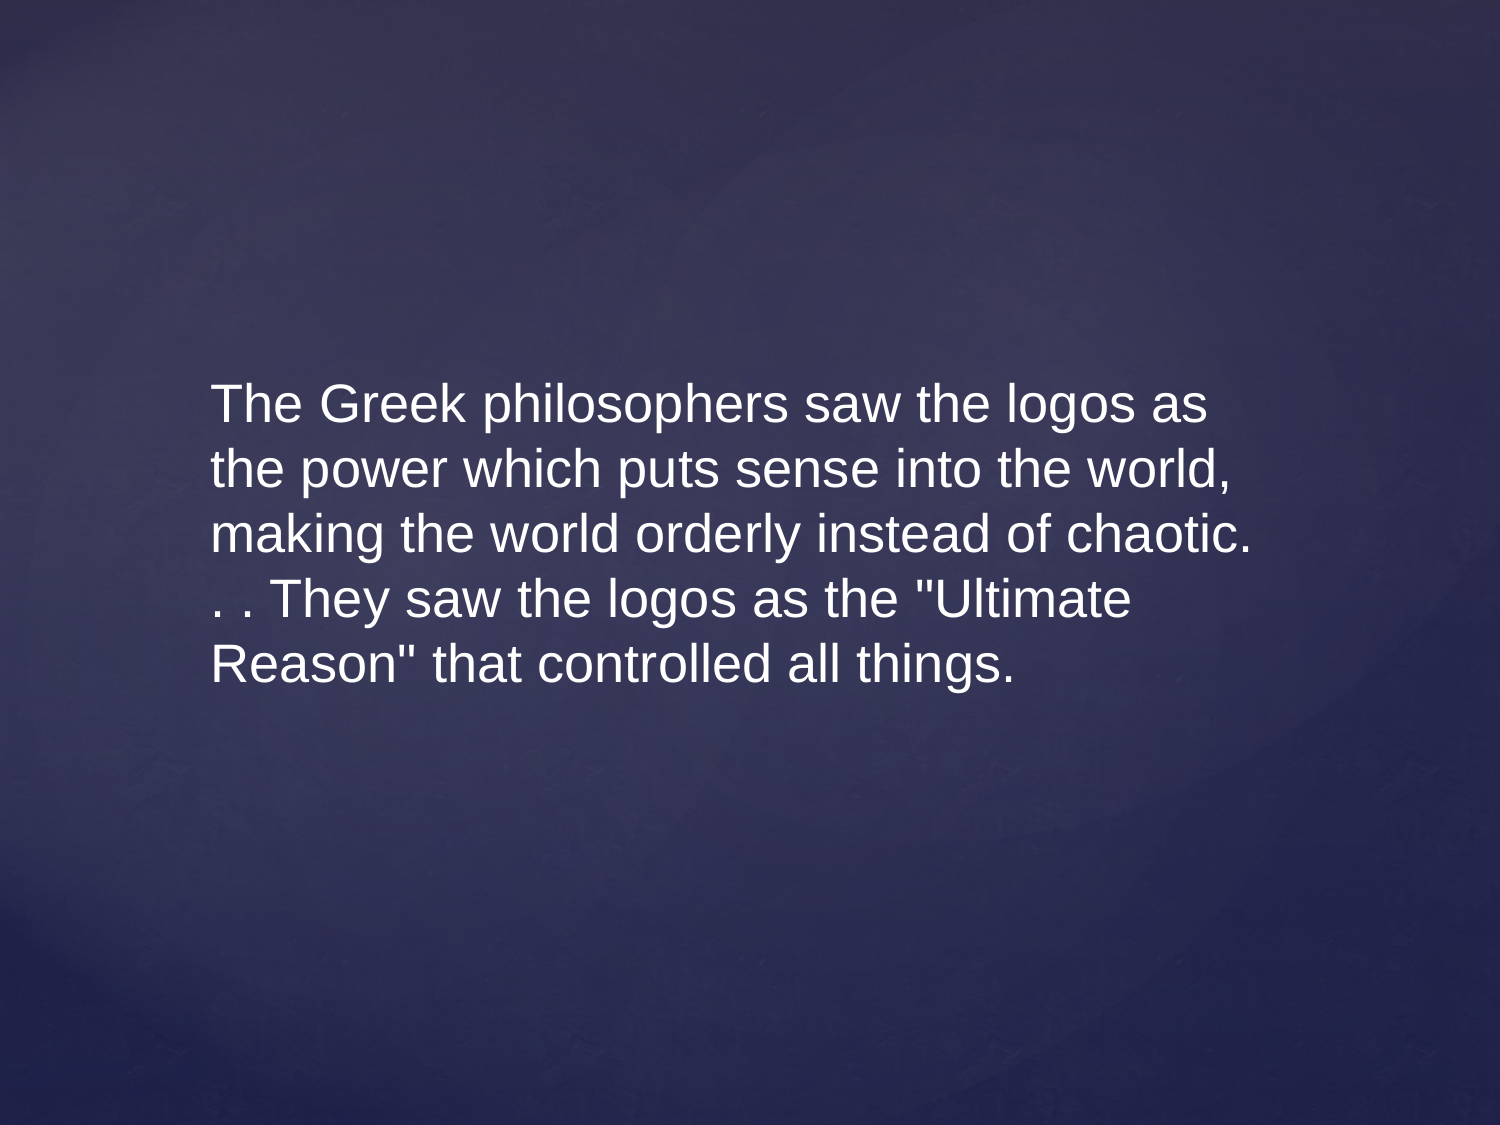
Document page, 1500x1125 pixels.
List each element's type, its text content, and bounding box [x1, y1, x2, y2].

text_box The Greek philosophers saw the logos as the power which puts sense into the world, making the world orderly instead of chaotic. . . They saw the logos as the "Ultimate Reason" that controlled all things. [195, 361, 1284, 701]
